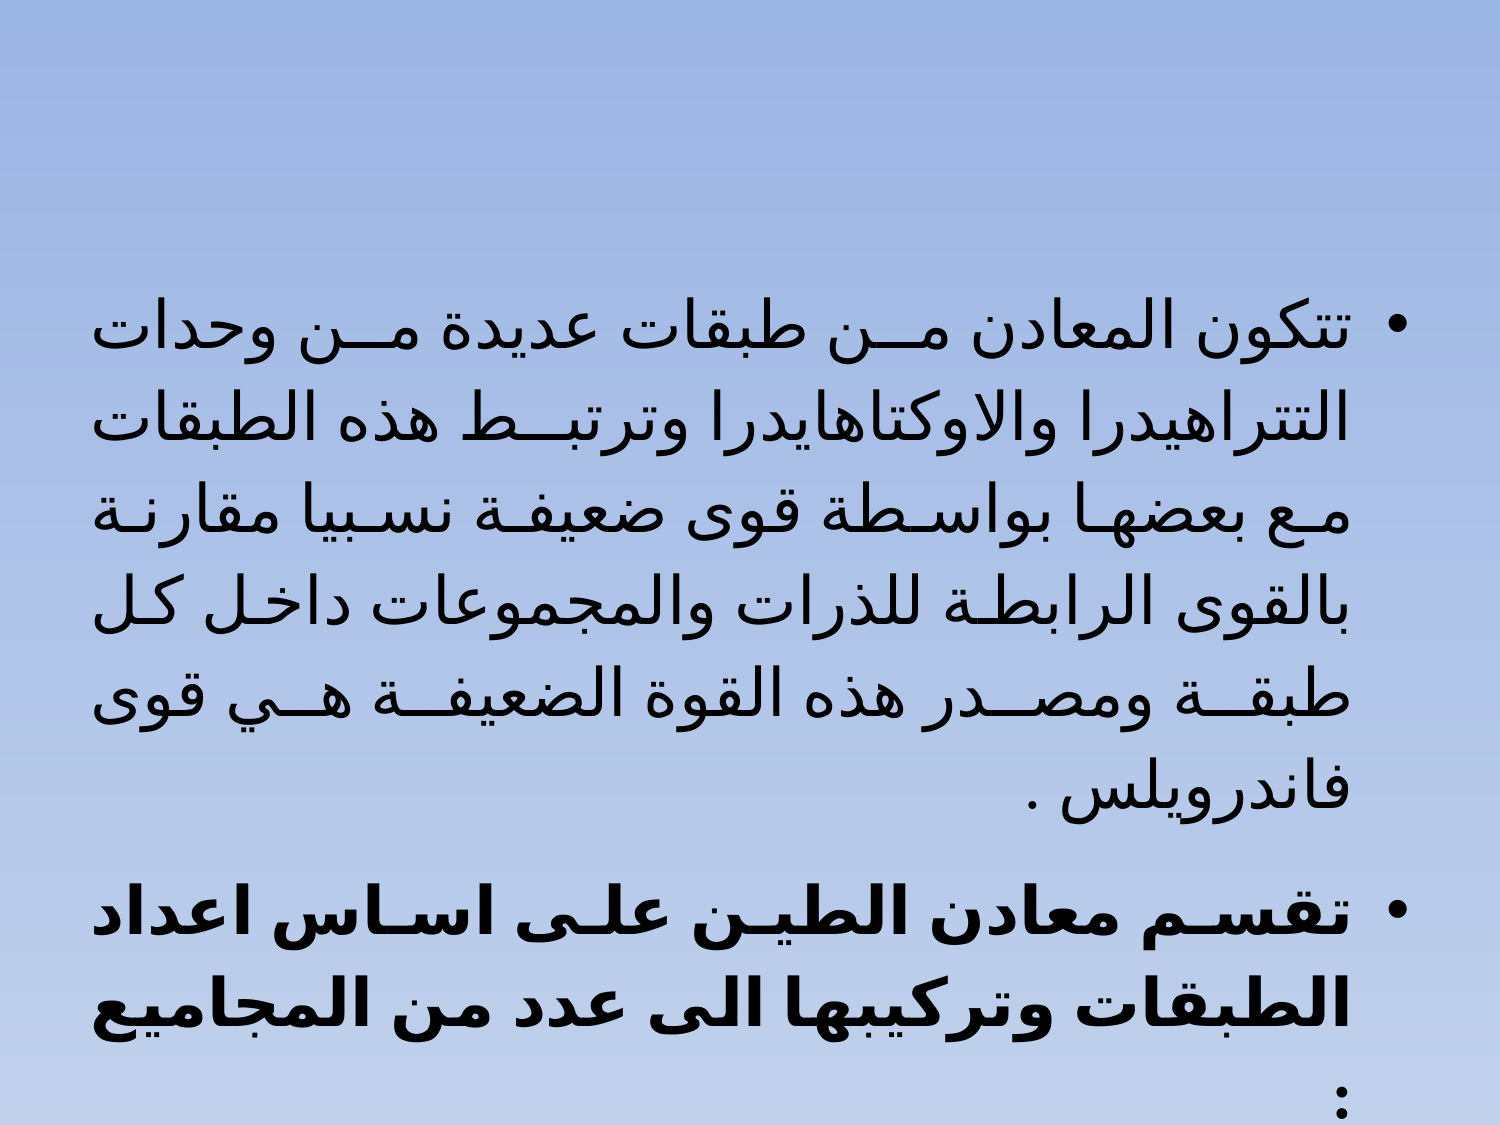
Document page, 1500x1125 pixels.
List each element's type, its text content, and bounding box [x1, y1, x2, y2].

list تتكون المعادن من طبقات عديدة من وحدات التتراهيدرا والاوكتاهايدرا وترتبط هذه الطبقات مع بعضها بواسطة قوى ضعيفة نسبيا مقارنة بالقوى الرابطة للذرات والمجموعات داخل كل طبقة ومصدر هذه القوة الضعيفة هي قوى فاندرويلس . تقسم معادن الطين على اساس اعداد الطبقات وتركيبها الى عدد من المجاميع : [75, 262, 1425, 1005]
